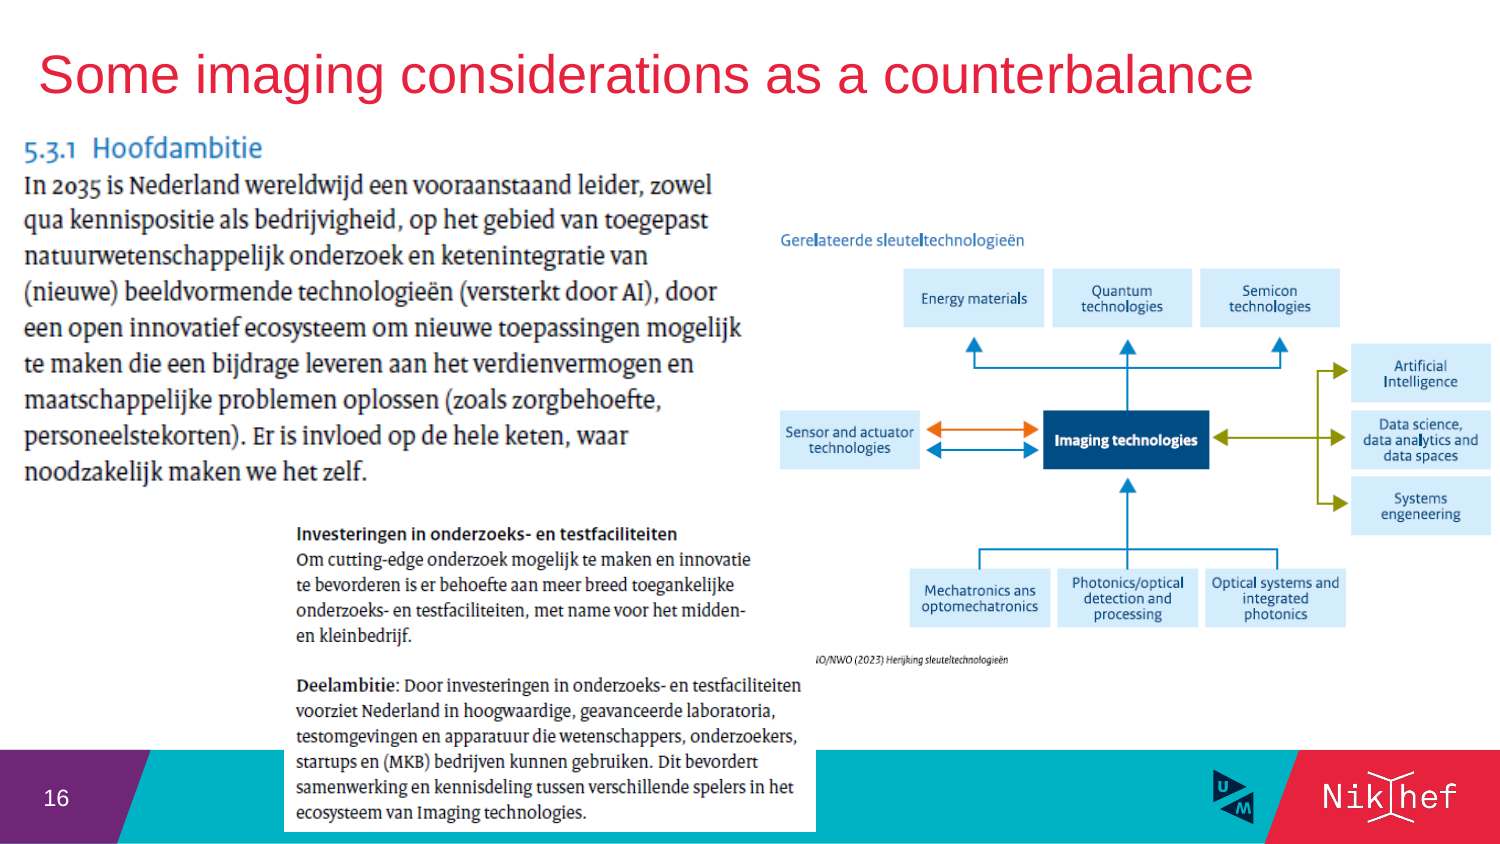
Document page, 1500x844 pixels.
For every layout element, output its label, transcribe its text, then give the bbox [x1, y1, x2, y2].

slide_number 16 [42, 782, 73, 812]
picture [1324, 771, 1456, 823]
list Some imaging considerations as a counterbalance [38, 38, 1462, 106]
picture [13, 126, 751, 495]
picture [283, 226, 1500, 832]
